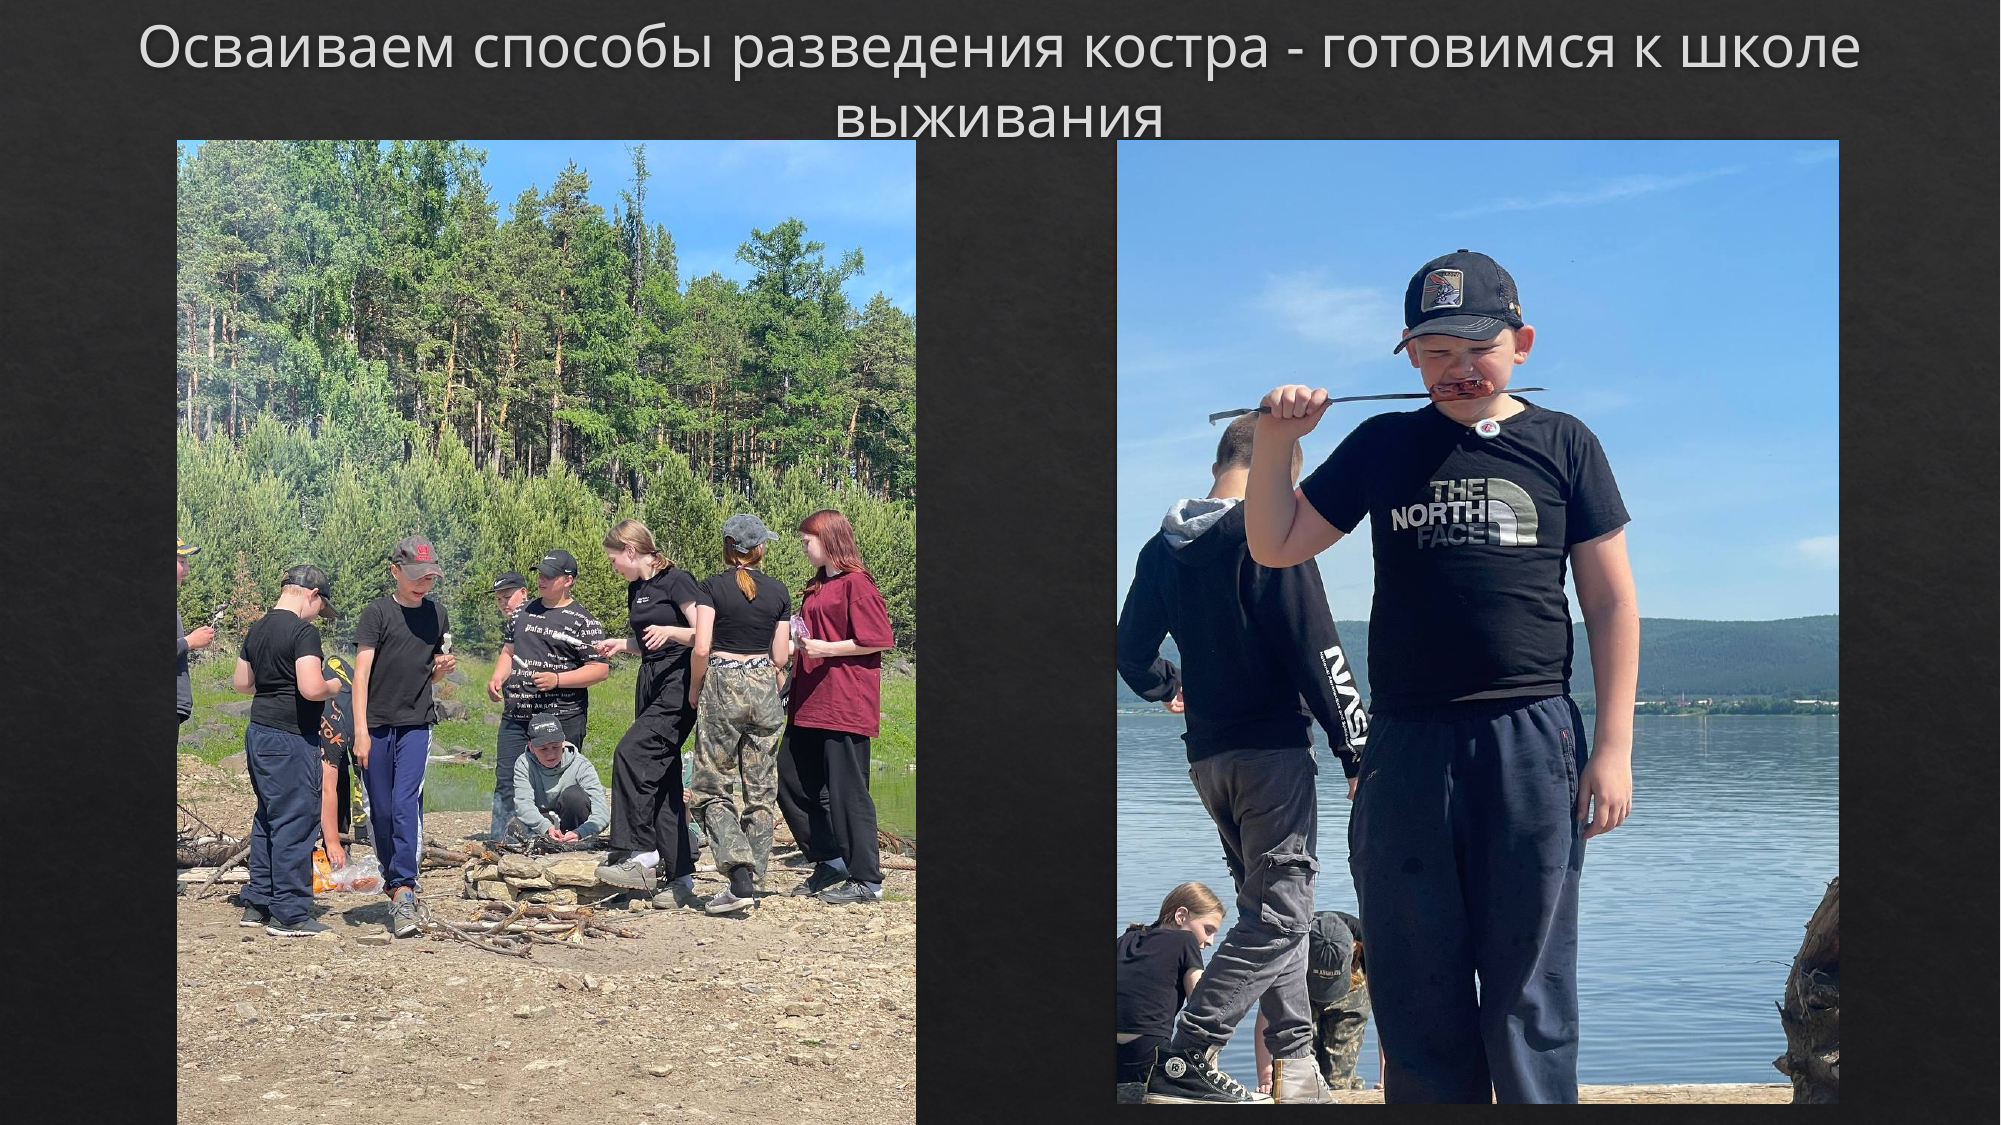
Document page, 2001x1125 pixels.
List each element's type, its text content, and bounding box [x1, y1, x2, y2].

title Осваиваем способы разведения костра - готовимся к школе выживания [17, 0, 1983, 160]
picture [176, 140, 916, 1125]
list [1116, 140, 1840, 1104]
